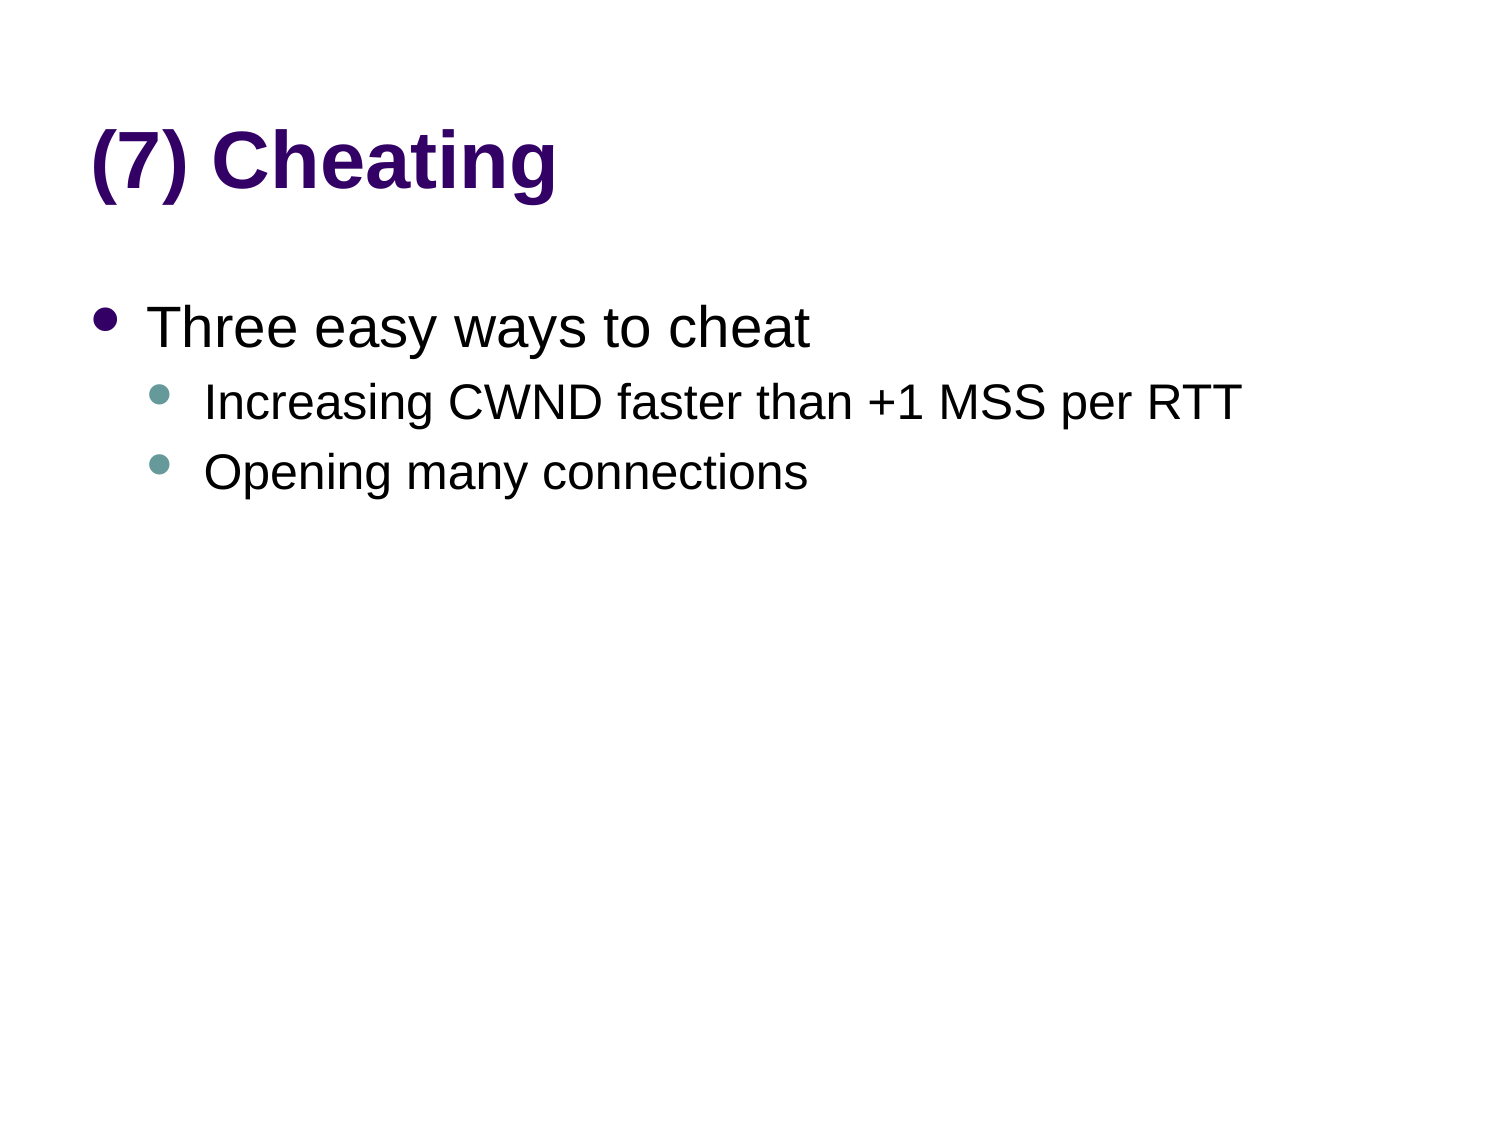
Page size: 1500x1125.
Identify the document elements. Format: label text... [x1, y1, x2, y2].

title (7) Cheating [75, 20, 1425, 213]
list Three easy ways to cheat Increasing CWND faster than +1 MSS per RTT Opening many connections [75, 282, 1425, 925]
